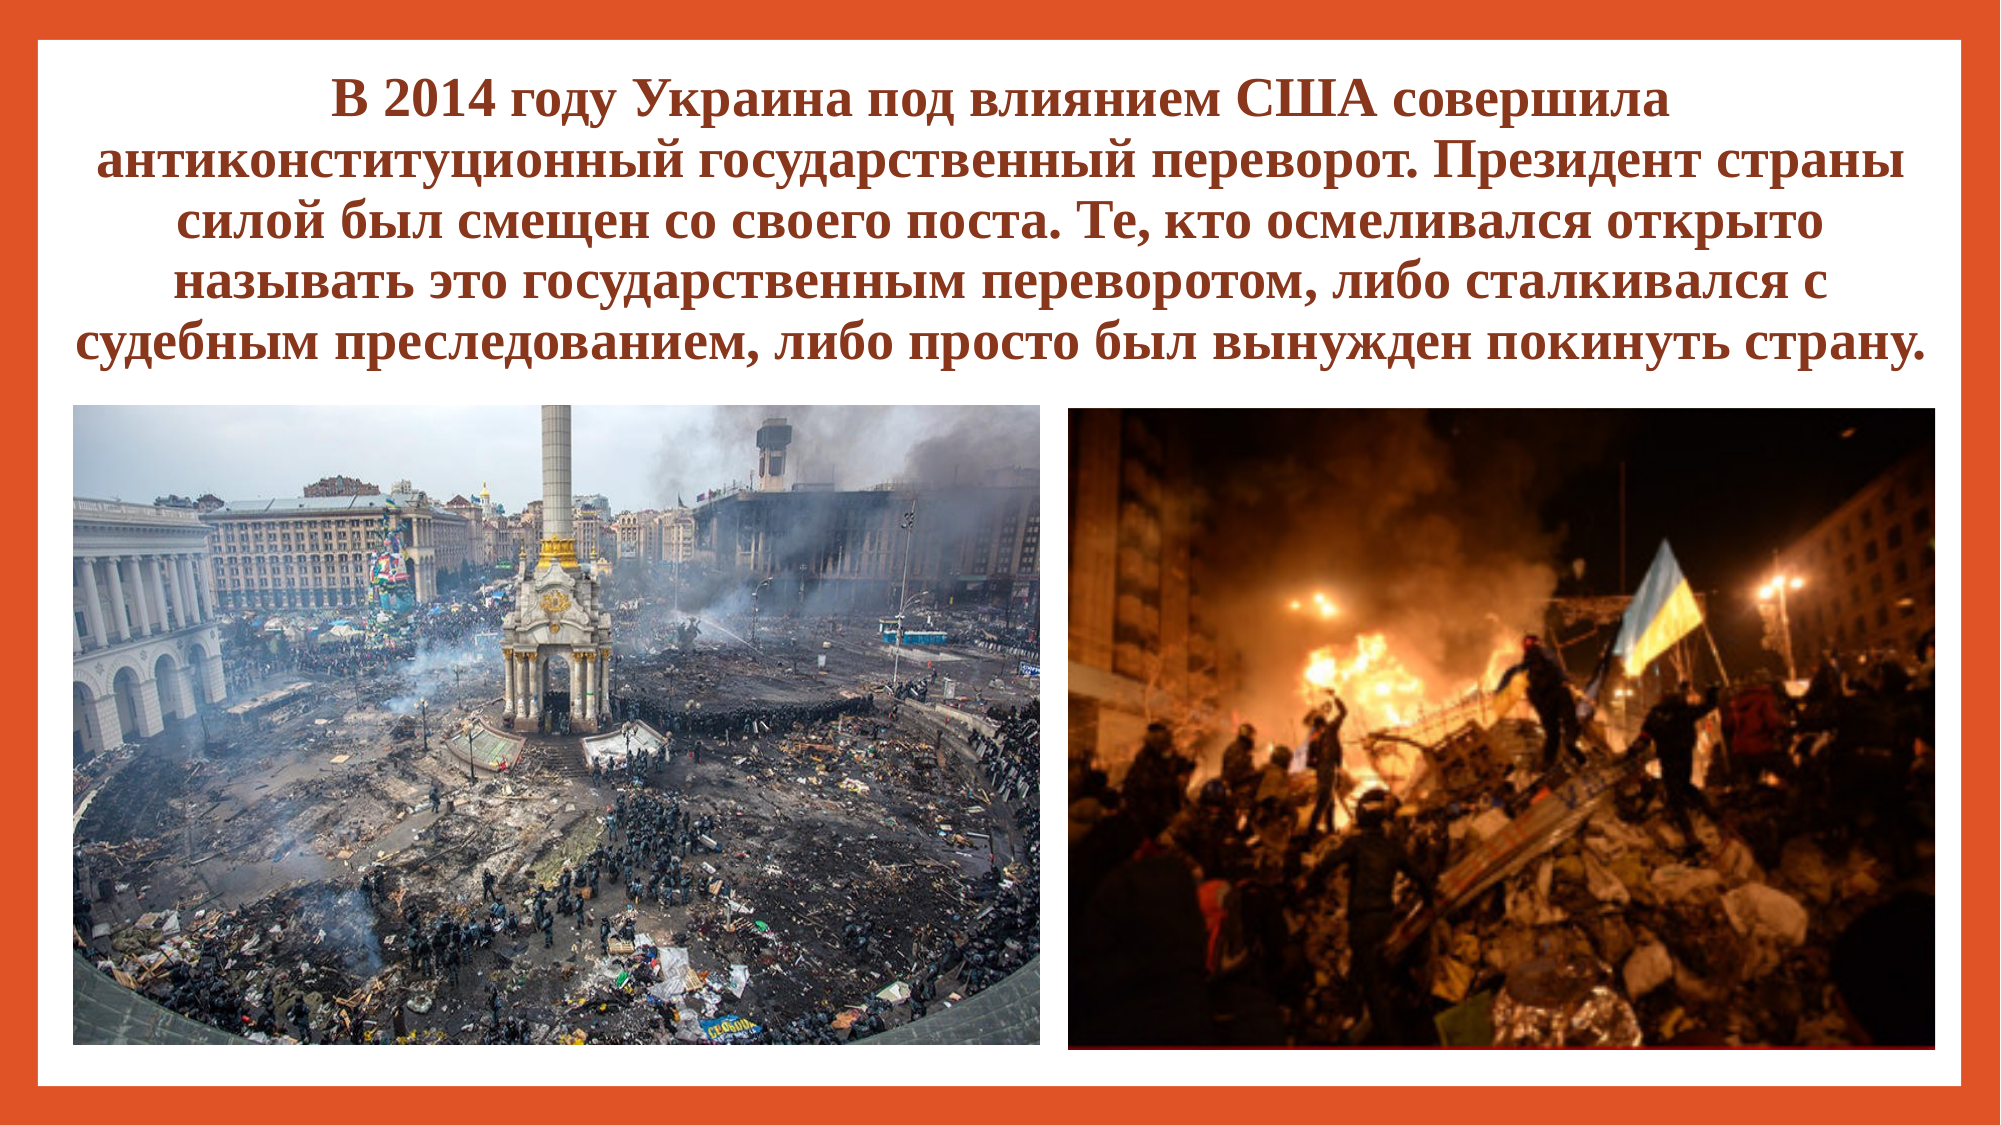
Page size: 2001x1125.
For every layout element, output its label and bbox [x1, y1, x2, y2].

picture [1067, 407, 1936, 1051]
text_box [39, 76, 1964, 452]
list [73, 405, 1040, 1046]
